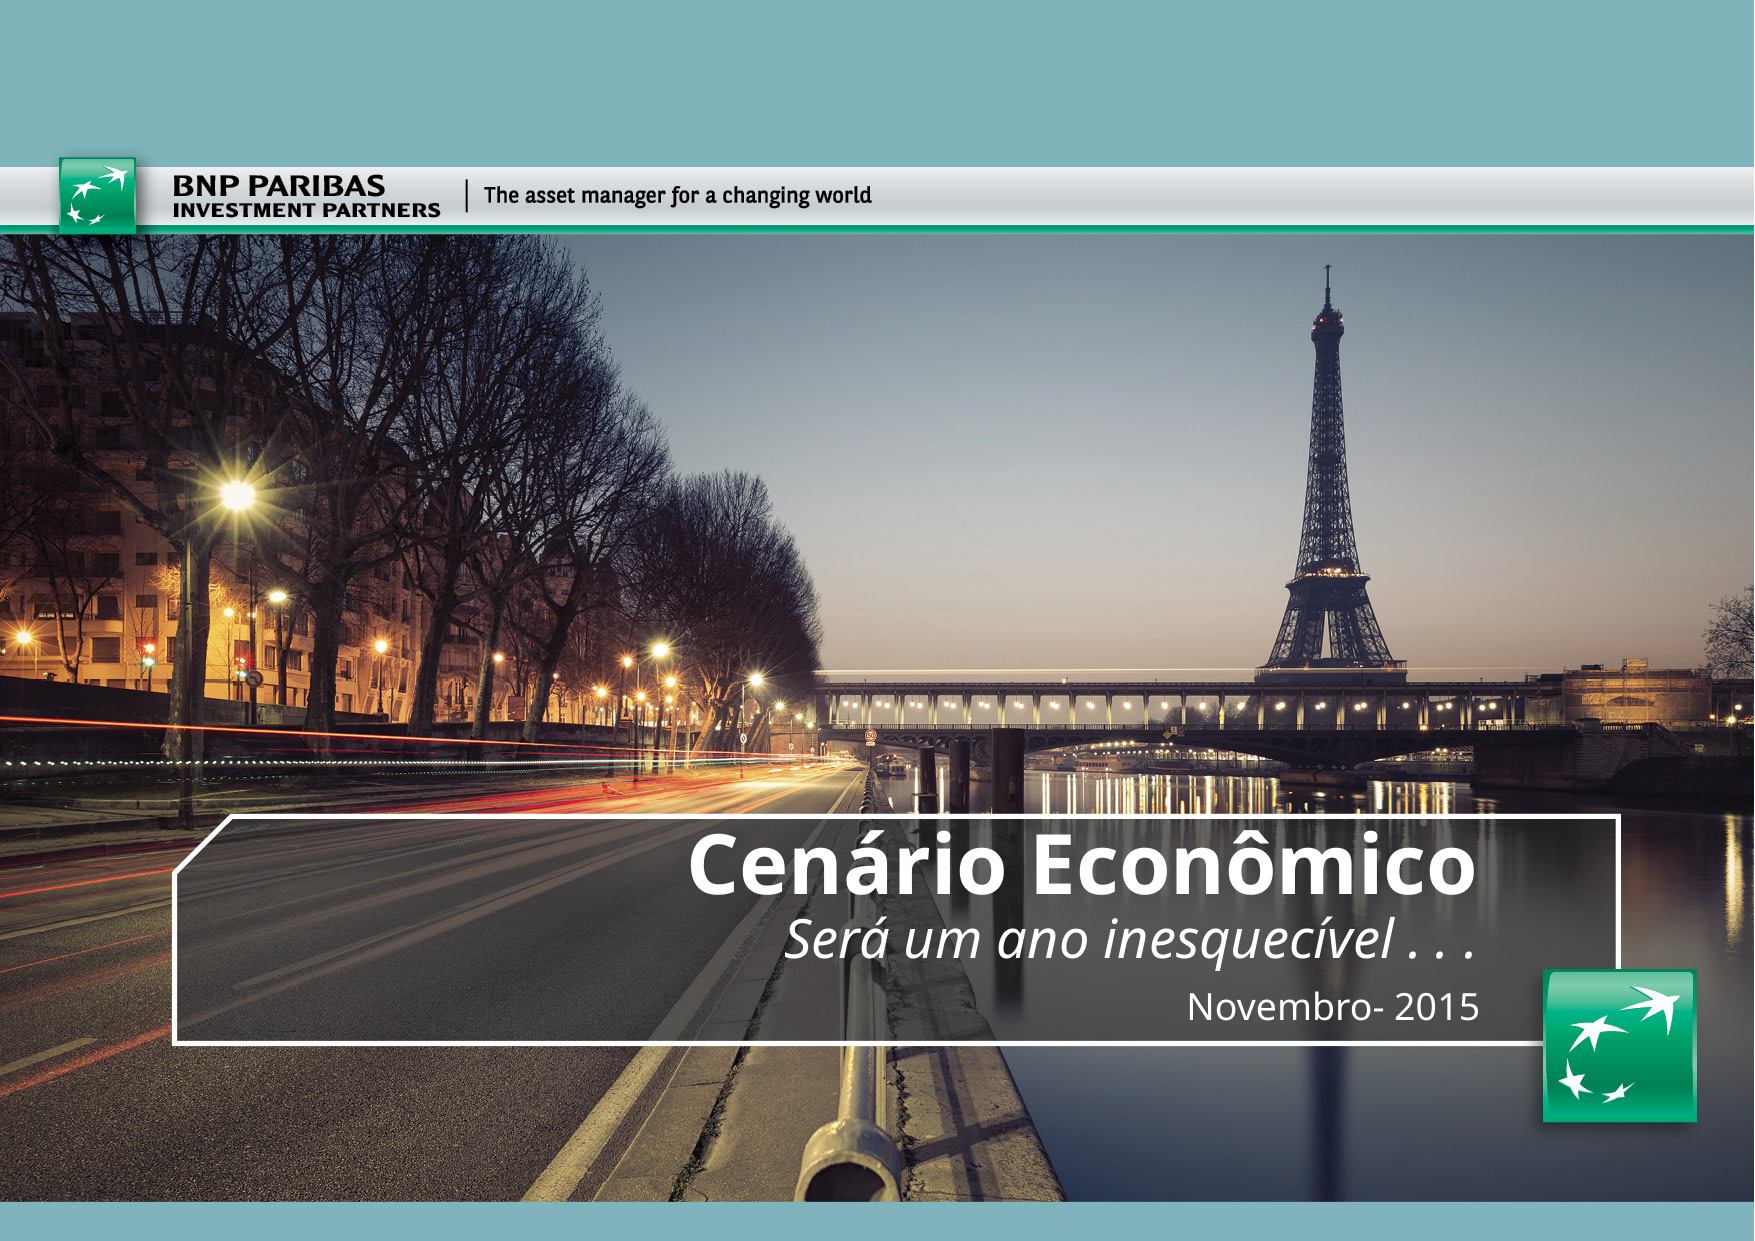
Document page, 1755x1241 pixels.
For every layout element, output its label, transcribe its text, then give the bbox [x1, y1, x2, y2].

picture [0, 0, 1754, 1241]
subtitle Novembro- 2015 [256, 982, 1481, 1028]
title Cenário Econômico Será um ano inesquecível . . . [254, 822, 1479, 977]
